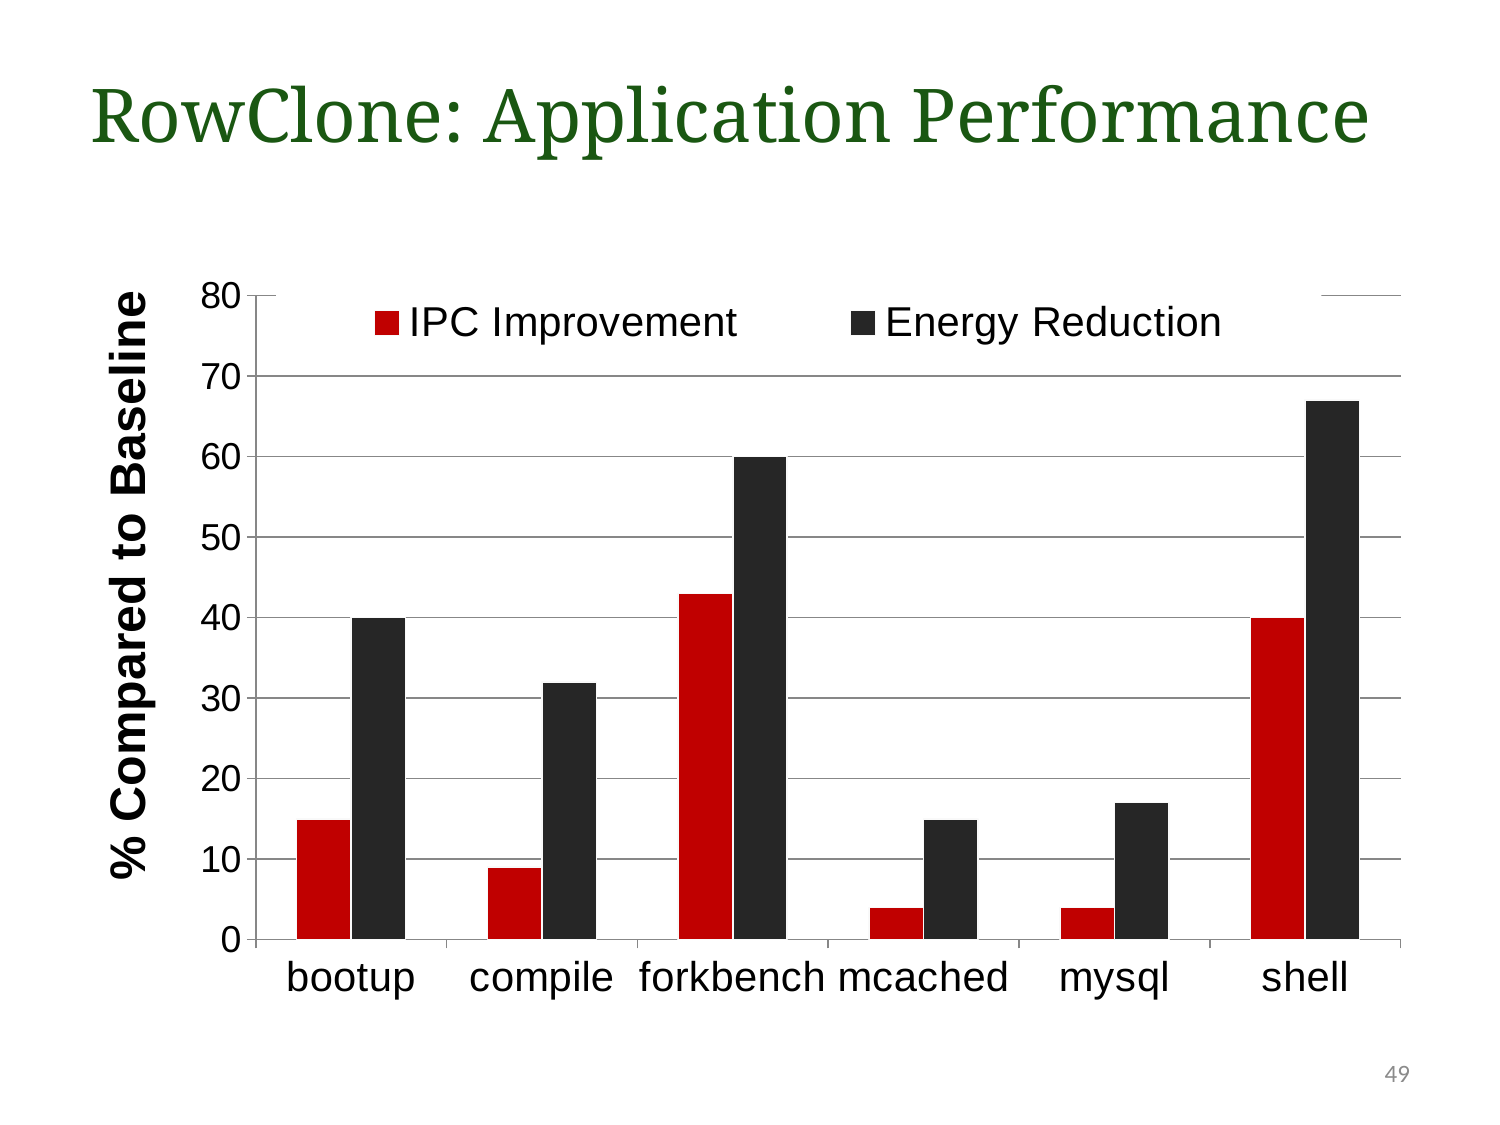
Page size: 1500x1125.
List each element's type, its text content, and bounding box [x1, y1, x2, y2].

chart [64, 255, 1446, 1047]
title RowClone: Application Performance [75, 19, 1425, 207]
slide_number 49 [1074, 1054, 1425, 1103]
